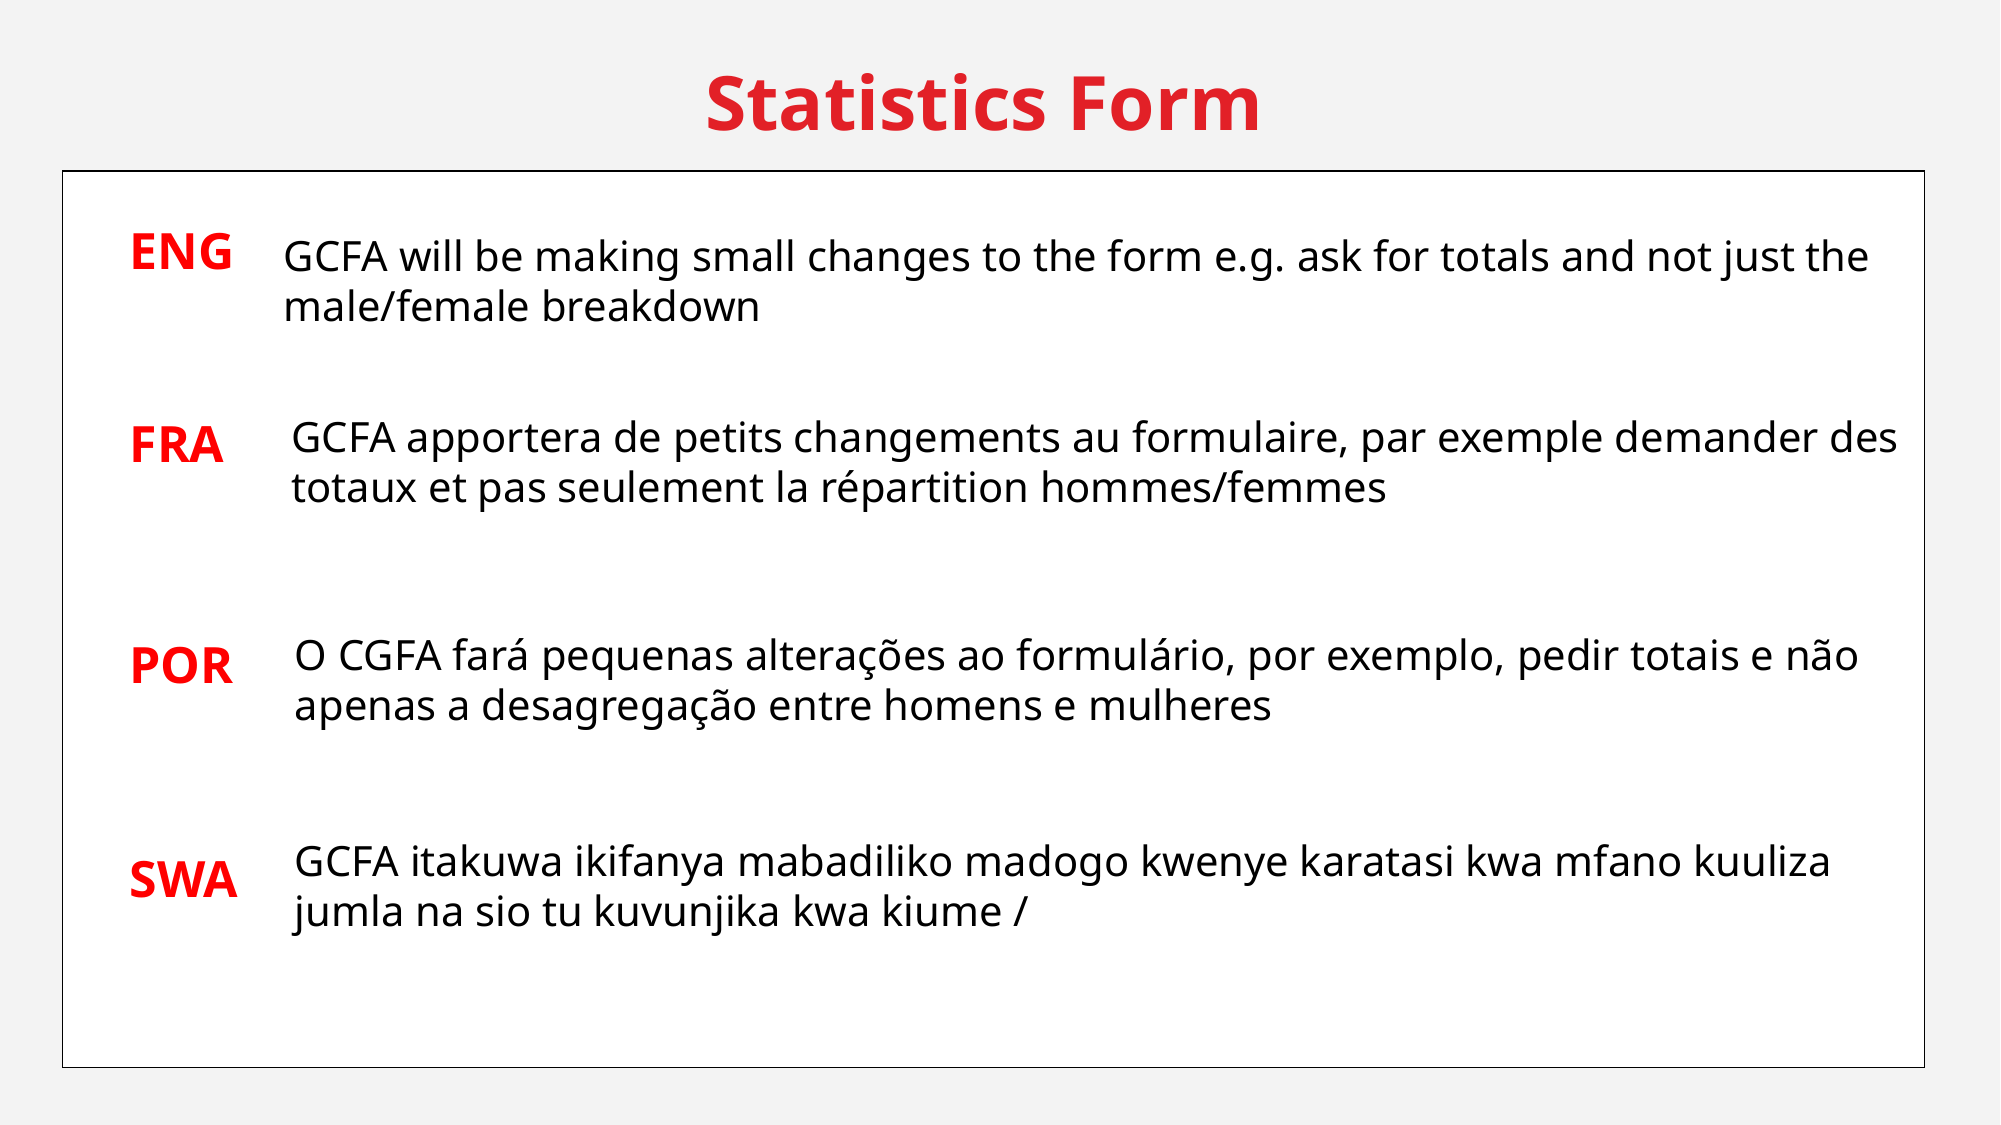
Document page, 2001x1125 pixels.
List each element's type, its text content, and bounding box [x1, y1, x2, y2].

text_box POR [114, 625, 277, 701]
text_box GCFA will be making small changes to the form e.g. ask for totals and not just the male/female breakdown [269, 222, 1933, 337]
text_box [62, 170, 1926, 1069]
text_box O CGFA fará pequenas alterações ao formulário, por exemplo, pedir totais e não apenas a desagregação entre homens e mulheres [280, 621, 1944, 737]
text_box GCFA apportera de petits changements au formulaire, par exemple demander des totaux et pas seulement la répartition hommes/femmes [276, 403, 1940, 519]
text_box GCFA itakuwa ikifanya mabadiliko madogo kwenye karatasi kwa mfano kuuliza jumla na sio tu kuvunjika kwa kiume / [280, 826, 1944, 942]
text_box SWA [114, 839, 277, 915]
text_box FRA [114, 405, 276, 480]
text_box ENG [114, 212, 277, 287]
text_box Statistics Form [44, 48, 1944, 153]
